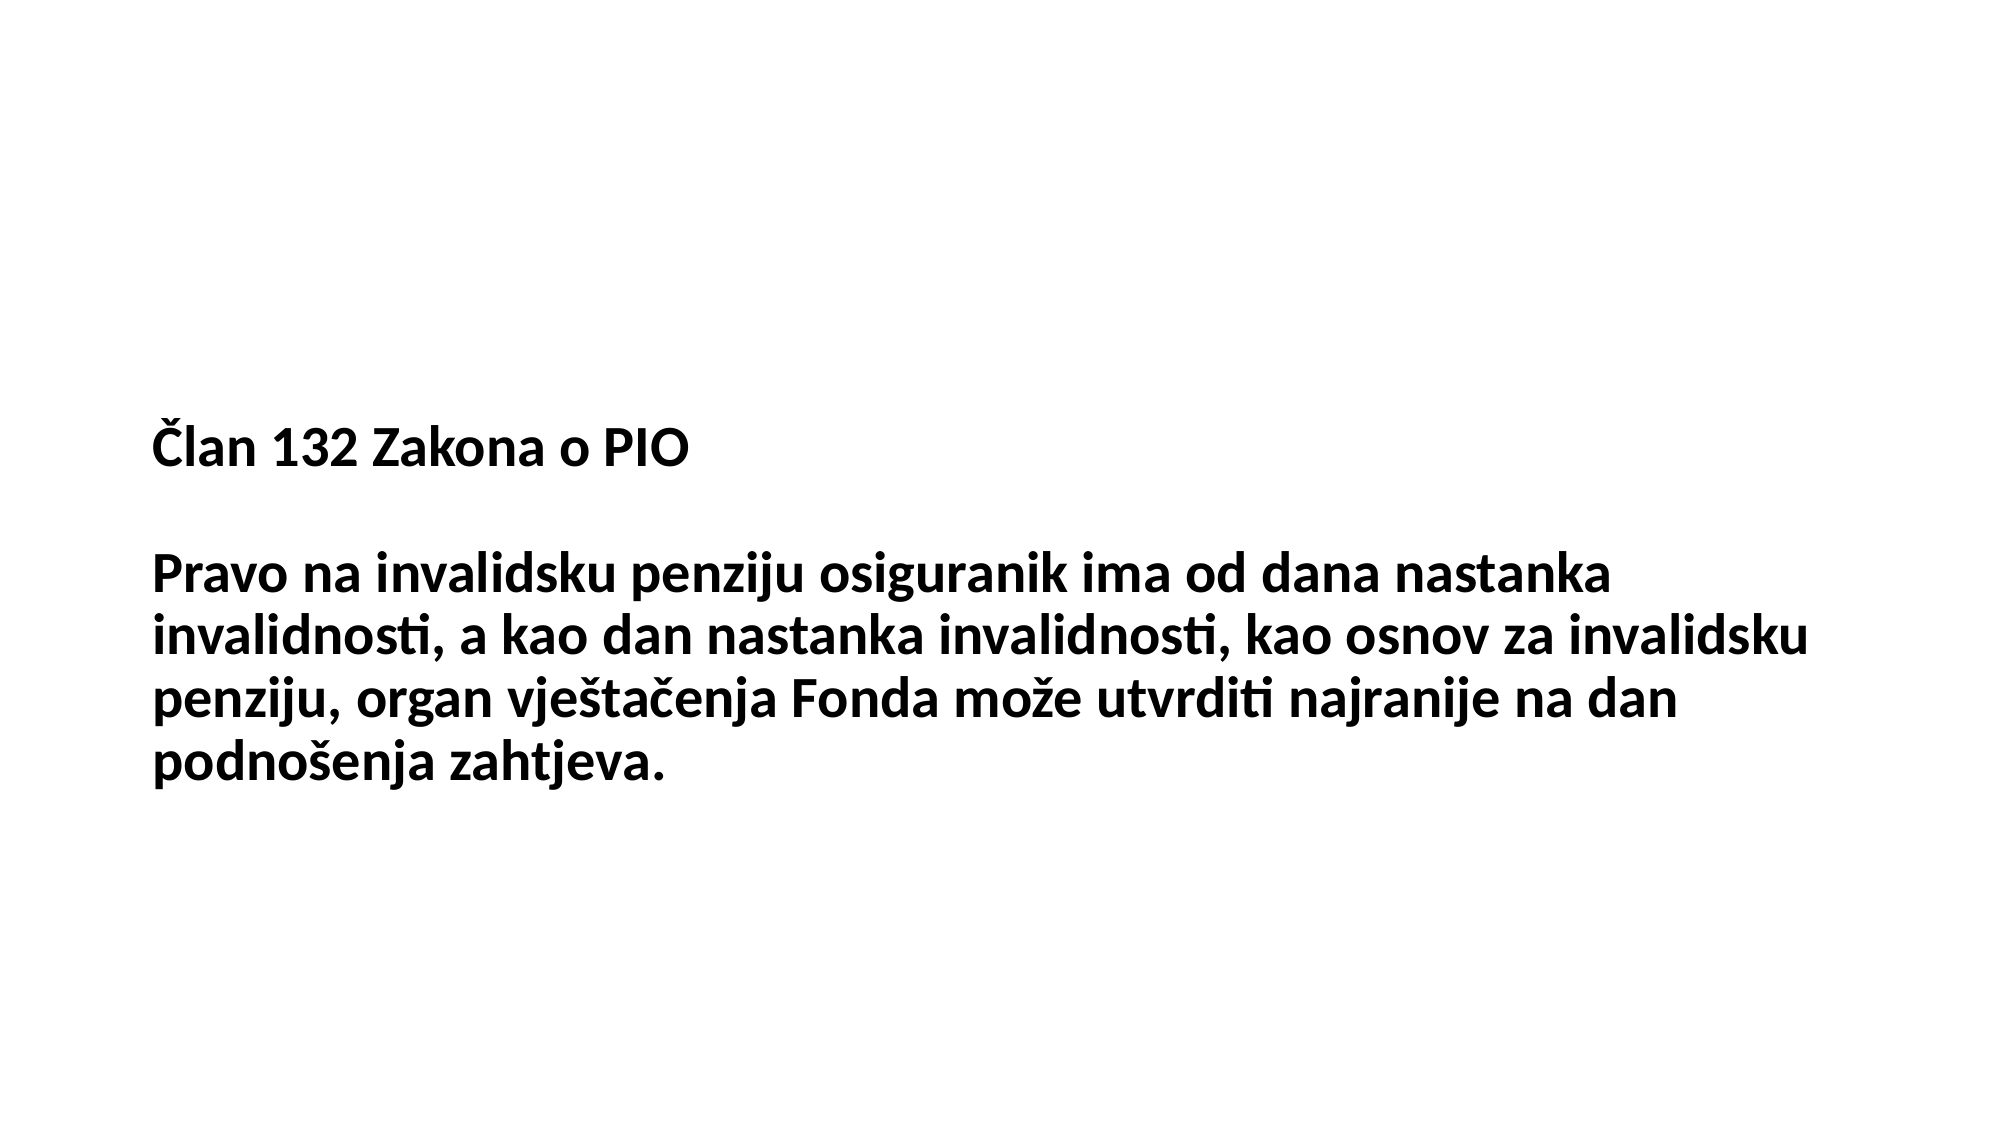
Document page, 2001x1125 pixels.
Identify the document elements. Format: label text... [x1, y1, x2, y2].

title Član 132 Zakona o PIO Pravo na invalidsku penziju osiguranik ima od dana nastanka invalidnosti, a kao dan nastanka invalidnosti, kao osnov za invalidsku penziju, organ vještačenja Fonda može utvrditi najranije na dan podnošenja zahtjeva. [137, 59, 1838, 1031]
